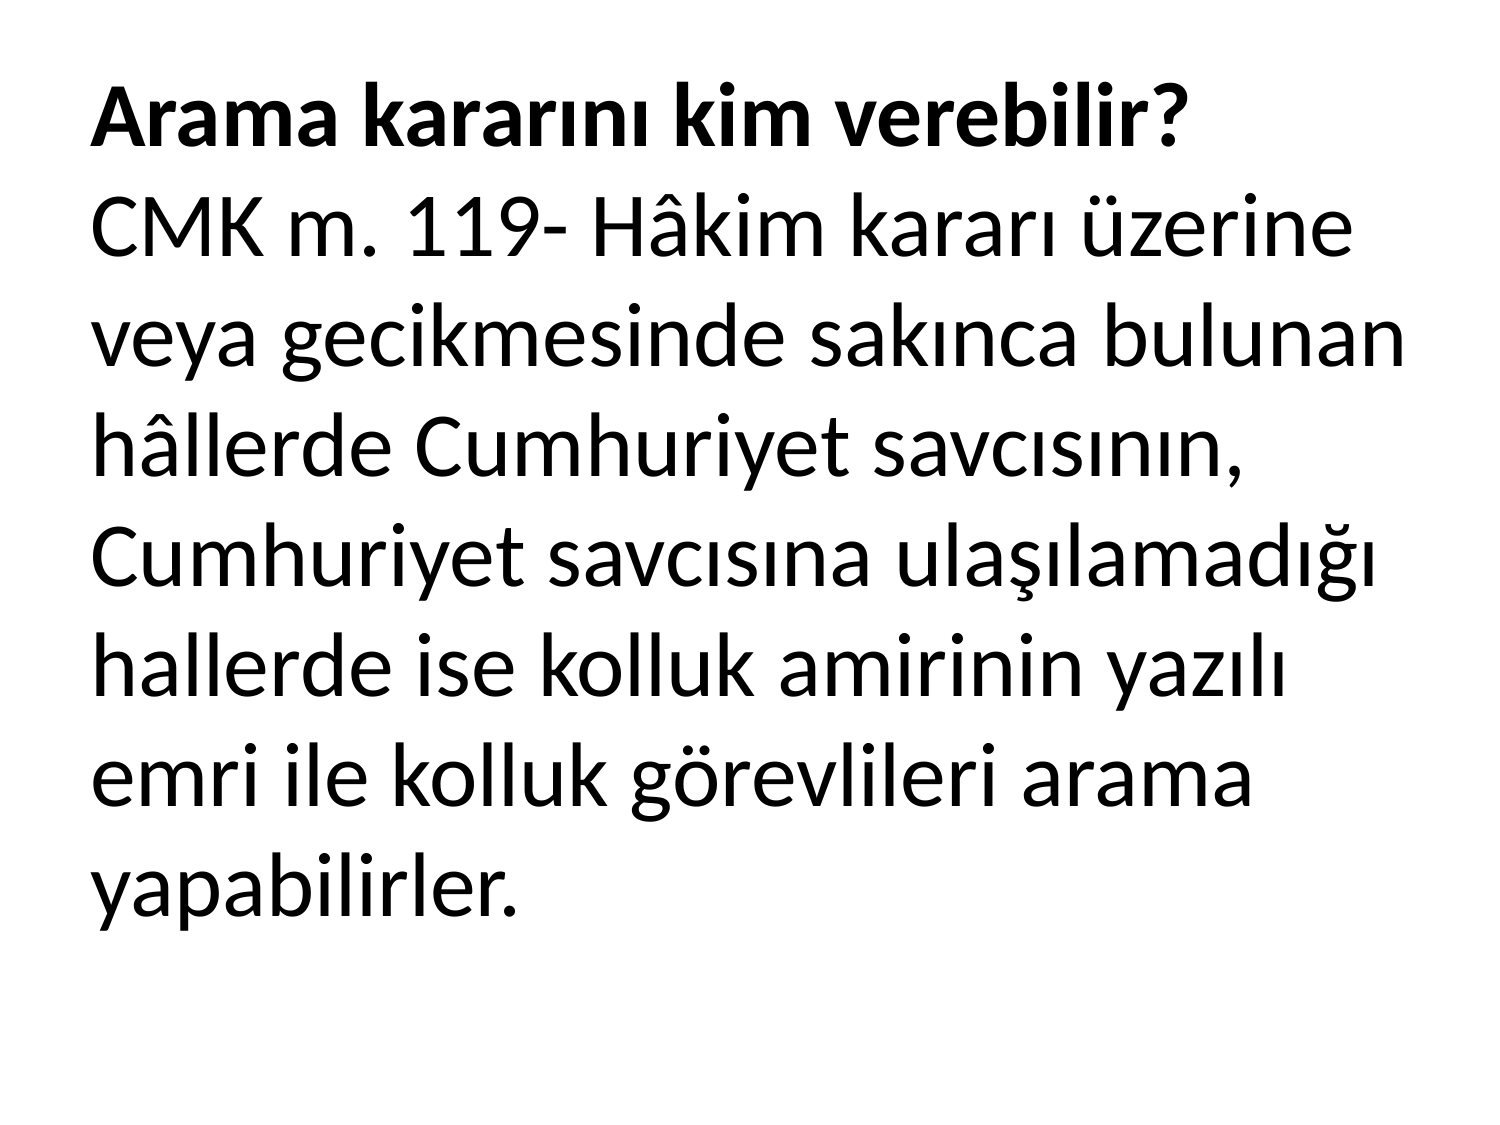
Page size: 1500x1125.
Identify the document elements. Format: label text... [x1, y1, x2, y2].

title Arama kararını kim verebilir? CMK m. 119- Hâkim kararı üzerine veya gecikmesinde sakınca bulunan hâllerde Cumhuriyet savcısının, Cumhuriyet savcısına ulaşılamadığı hallerde ise kolluk amirinin yazılı emri ile kolluk görevlileri arama yapabilirler. [75, 45, 1425, 1055]
